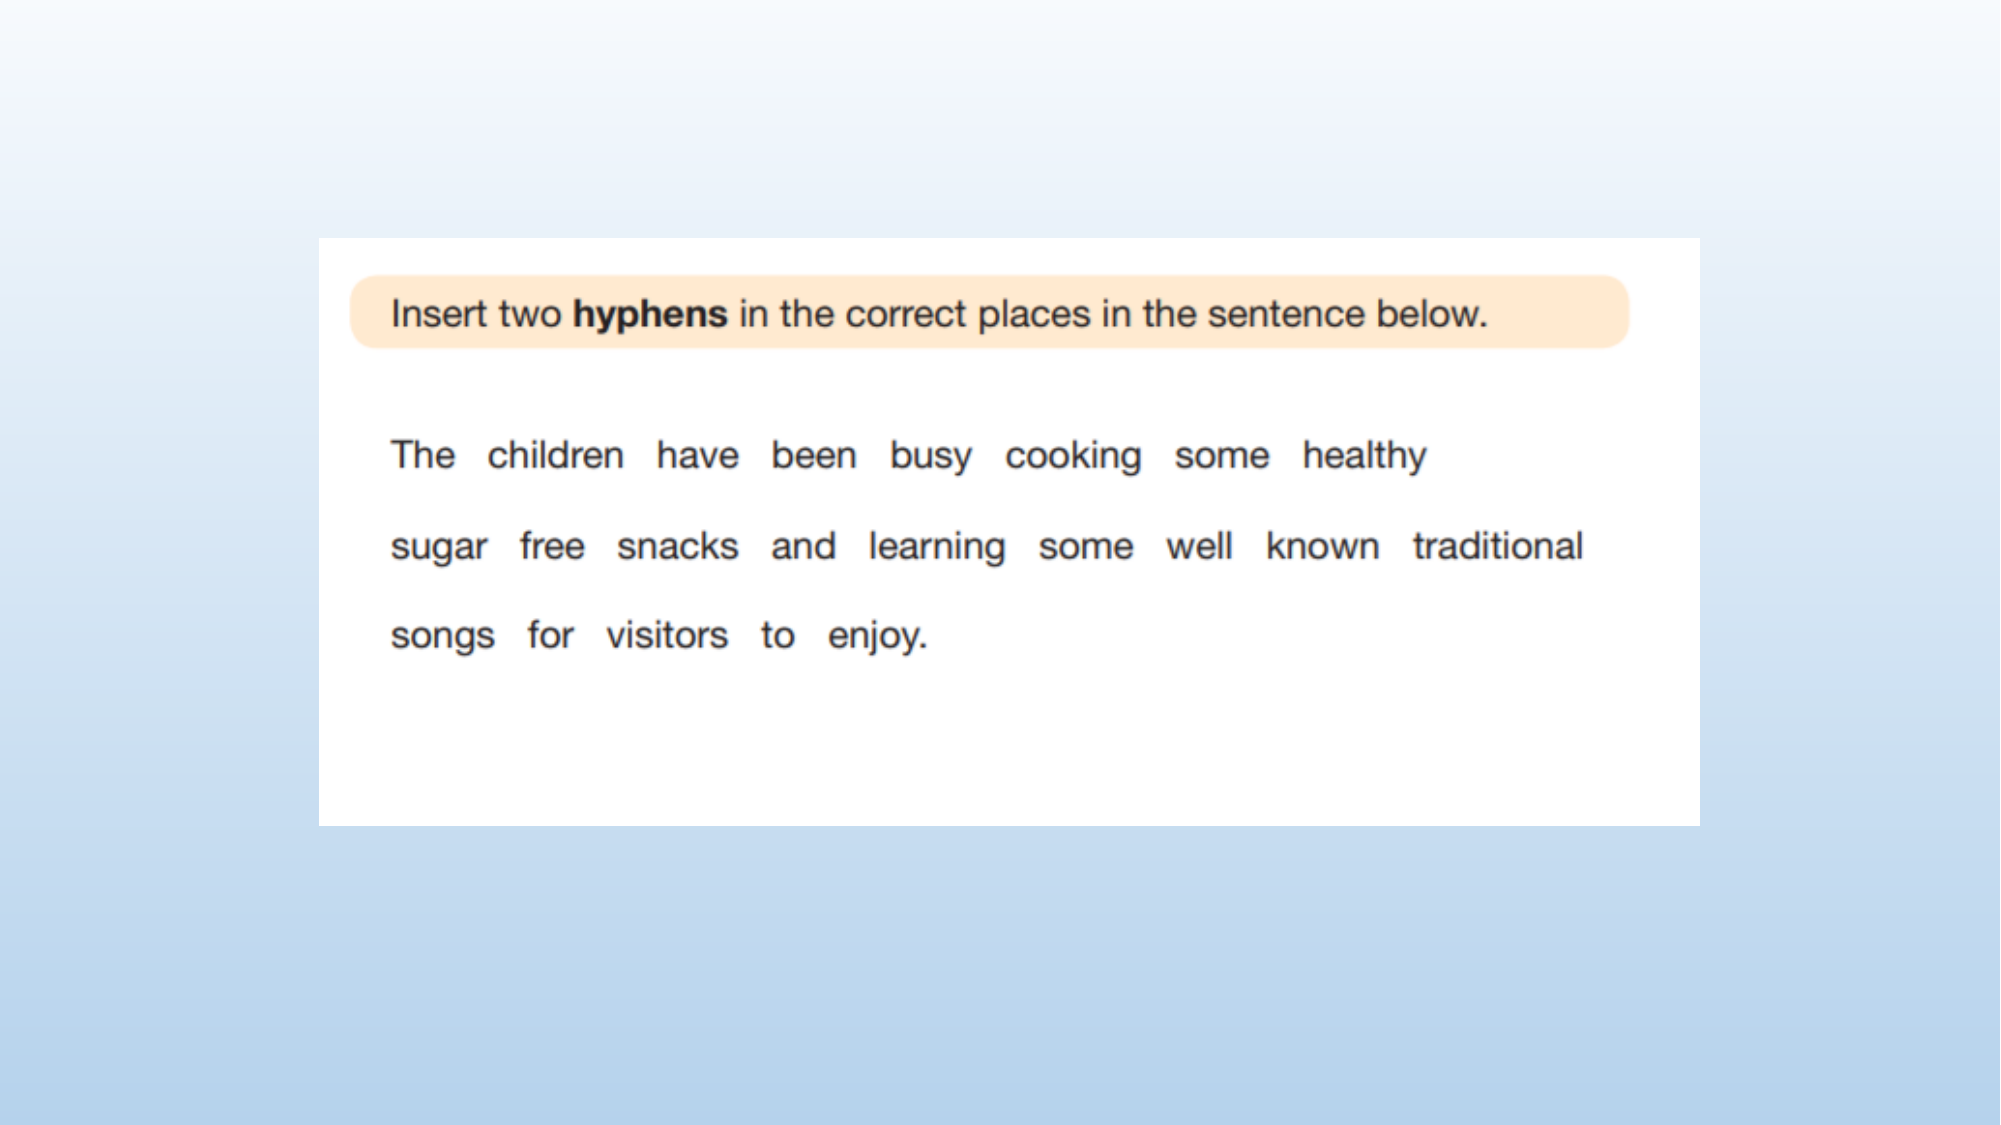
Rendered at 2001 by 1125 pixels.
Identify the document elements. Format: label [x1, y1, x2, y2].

picture [319, 238, 1700, 826]
